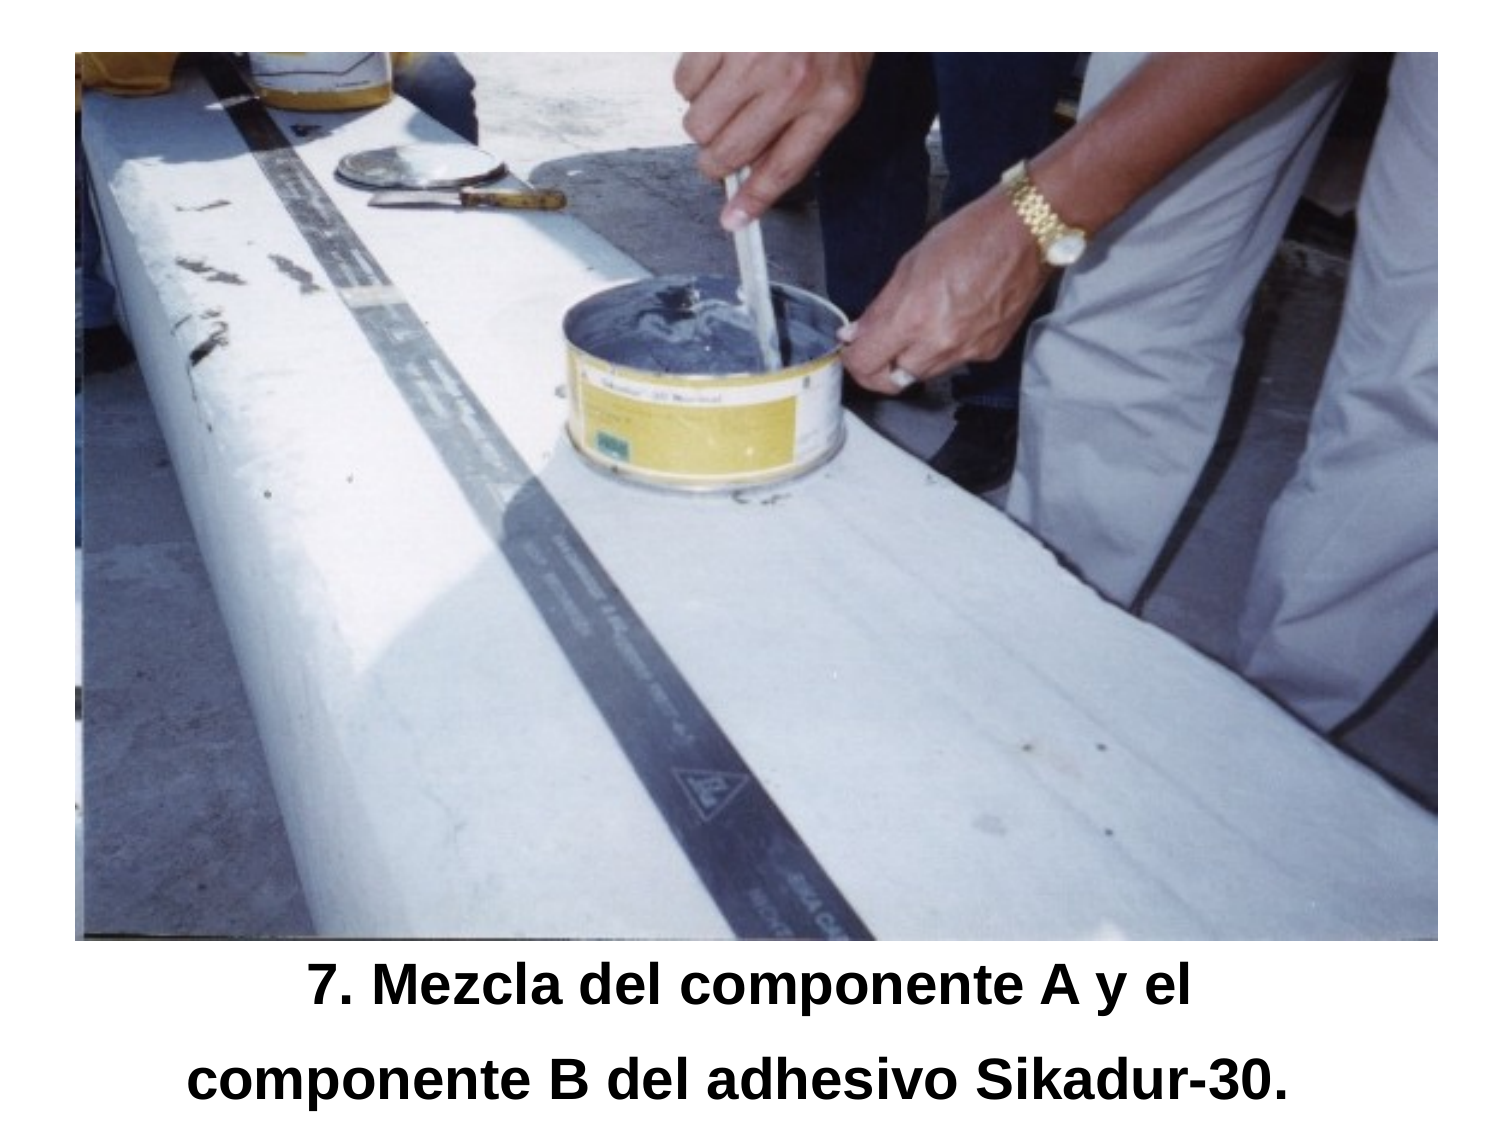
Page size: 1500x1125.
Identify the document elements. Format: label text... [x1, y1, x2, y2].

title 7. Mezcla del componente A y el componente B del adhesivo Sikadur-30. [112, 950, 1388, 1125]
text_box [74, 52, 1438, 941]
